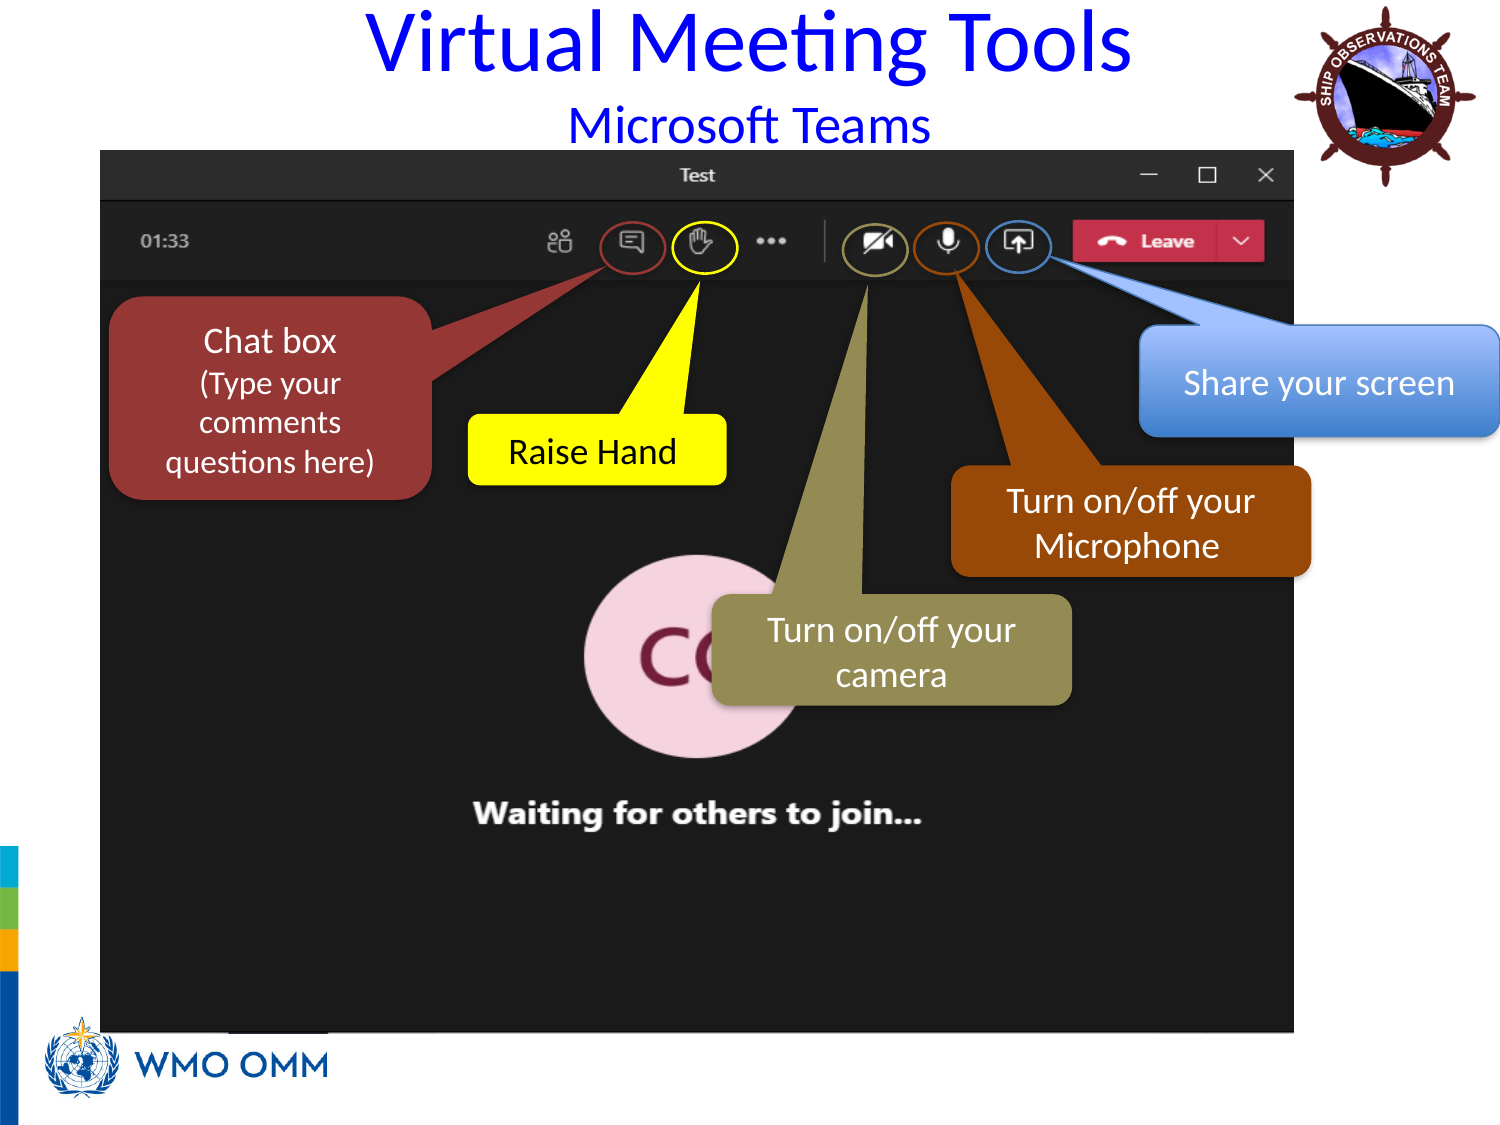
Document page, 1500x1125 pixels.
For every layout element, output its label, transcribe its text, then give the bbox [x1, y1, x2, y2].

picture [1293, 5, 1476, 188]
title Virtual Meeting Tools Microsoft Teams [75, 0, 1425, 163]
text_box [100, 149, 1500, 1034]
picture [0, 844, 327, 1125]
